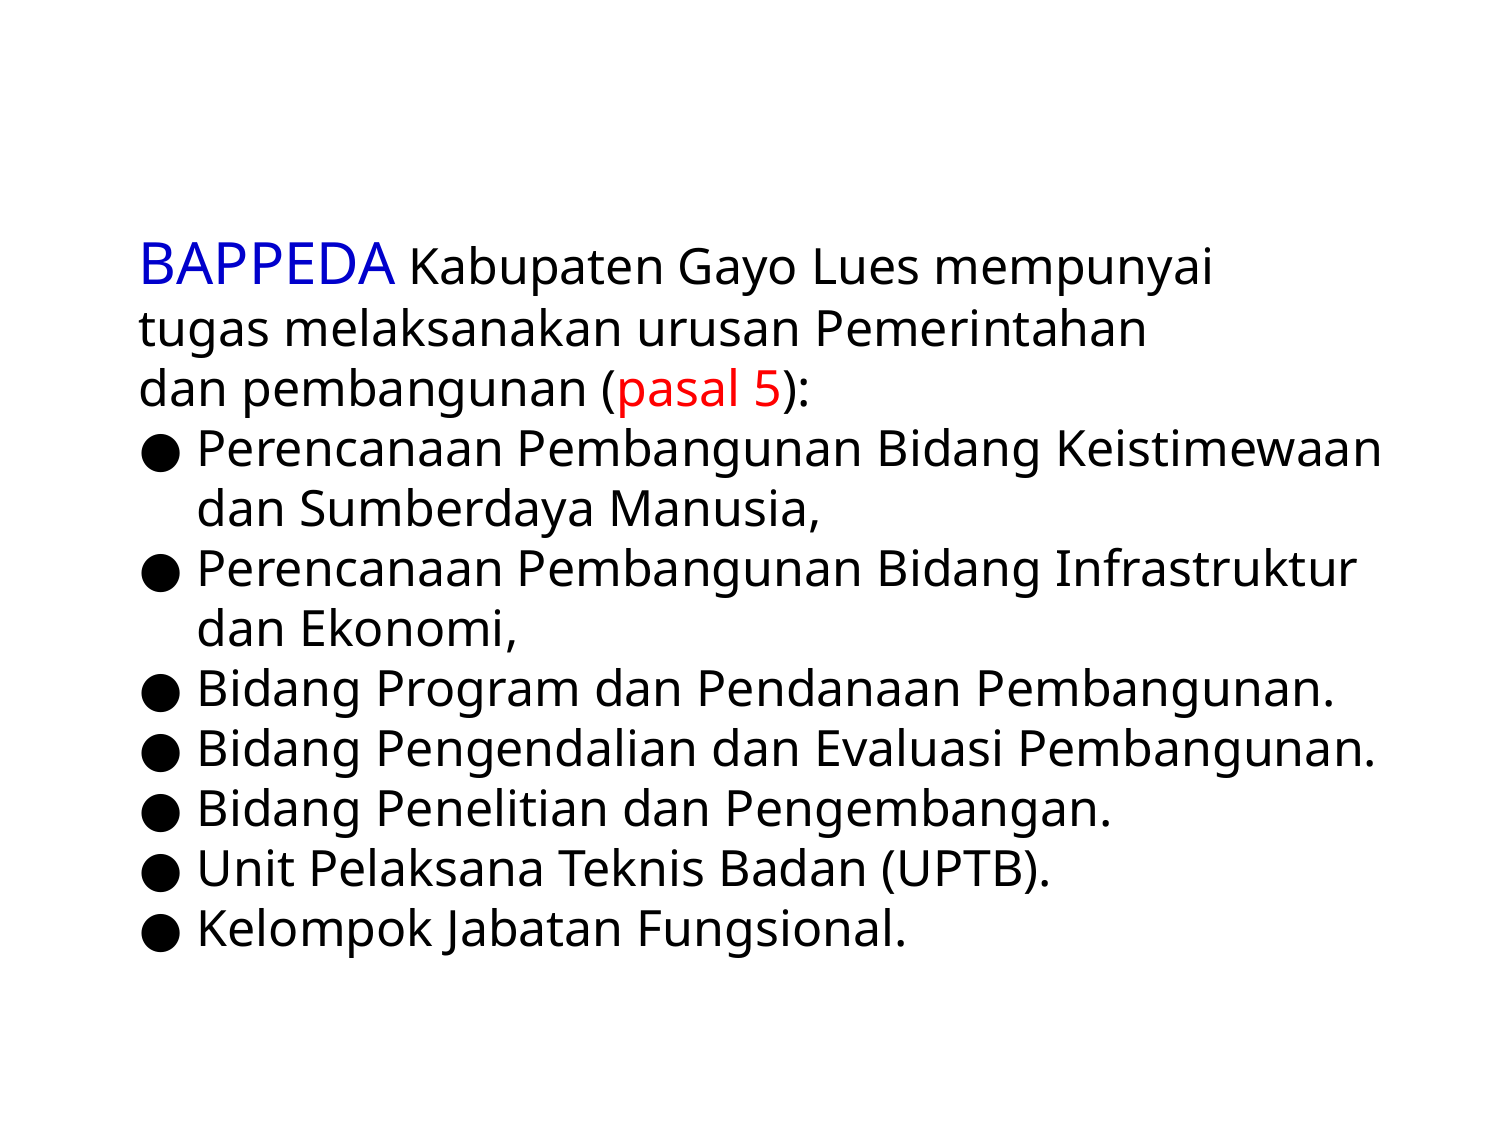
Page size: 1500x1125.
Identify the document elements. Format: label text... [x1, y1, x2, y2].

text_box BAPPEDA Kabupaten Gayo Lues mempunyai tugas melaksanakan urusan Pemerintahan dan pembangunan (pasal 5): ● Perencanaan Pembangunan Bidang Keistimewaan dan Sumberdaya Manusia, ● Perencanaan Pembangunan Bidang Infrastruktur dan Ekonomi, ● Bidang Program dan Pendanaan Pembangunan. ● Bidang Pengendalian dan Evaluasi Pembangunan. ● Bidang Penelitian dan Pengembangan. ● Unit Pelaksana Teknis Badan (UPTB). ● Kelompok Jabatan Fungsional. [123, 218, 1435, 964]
